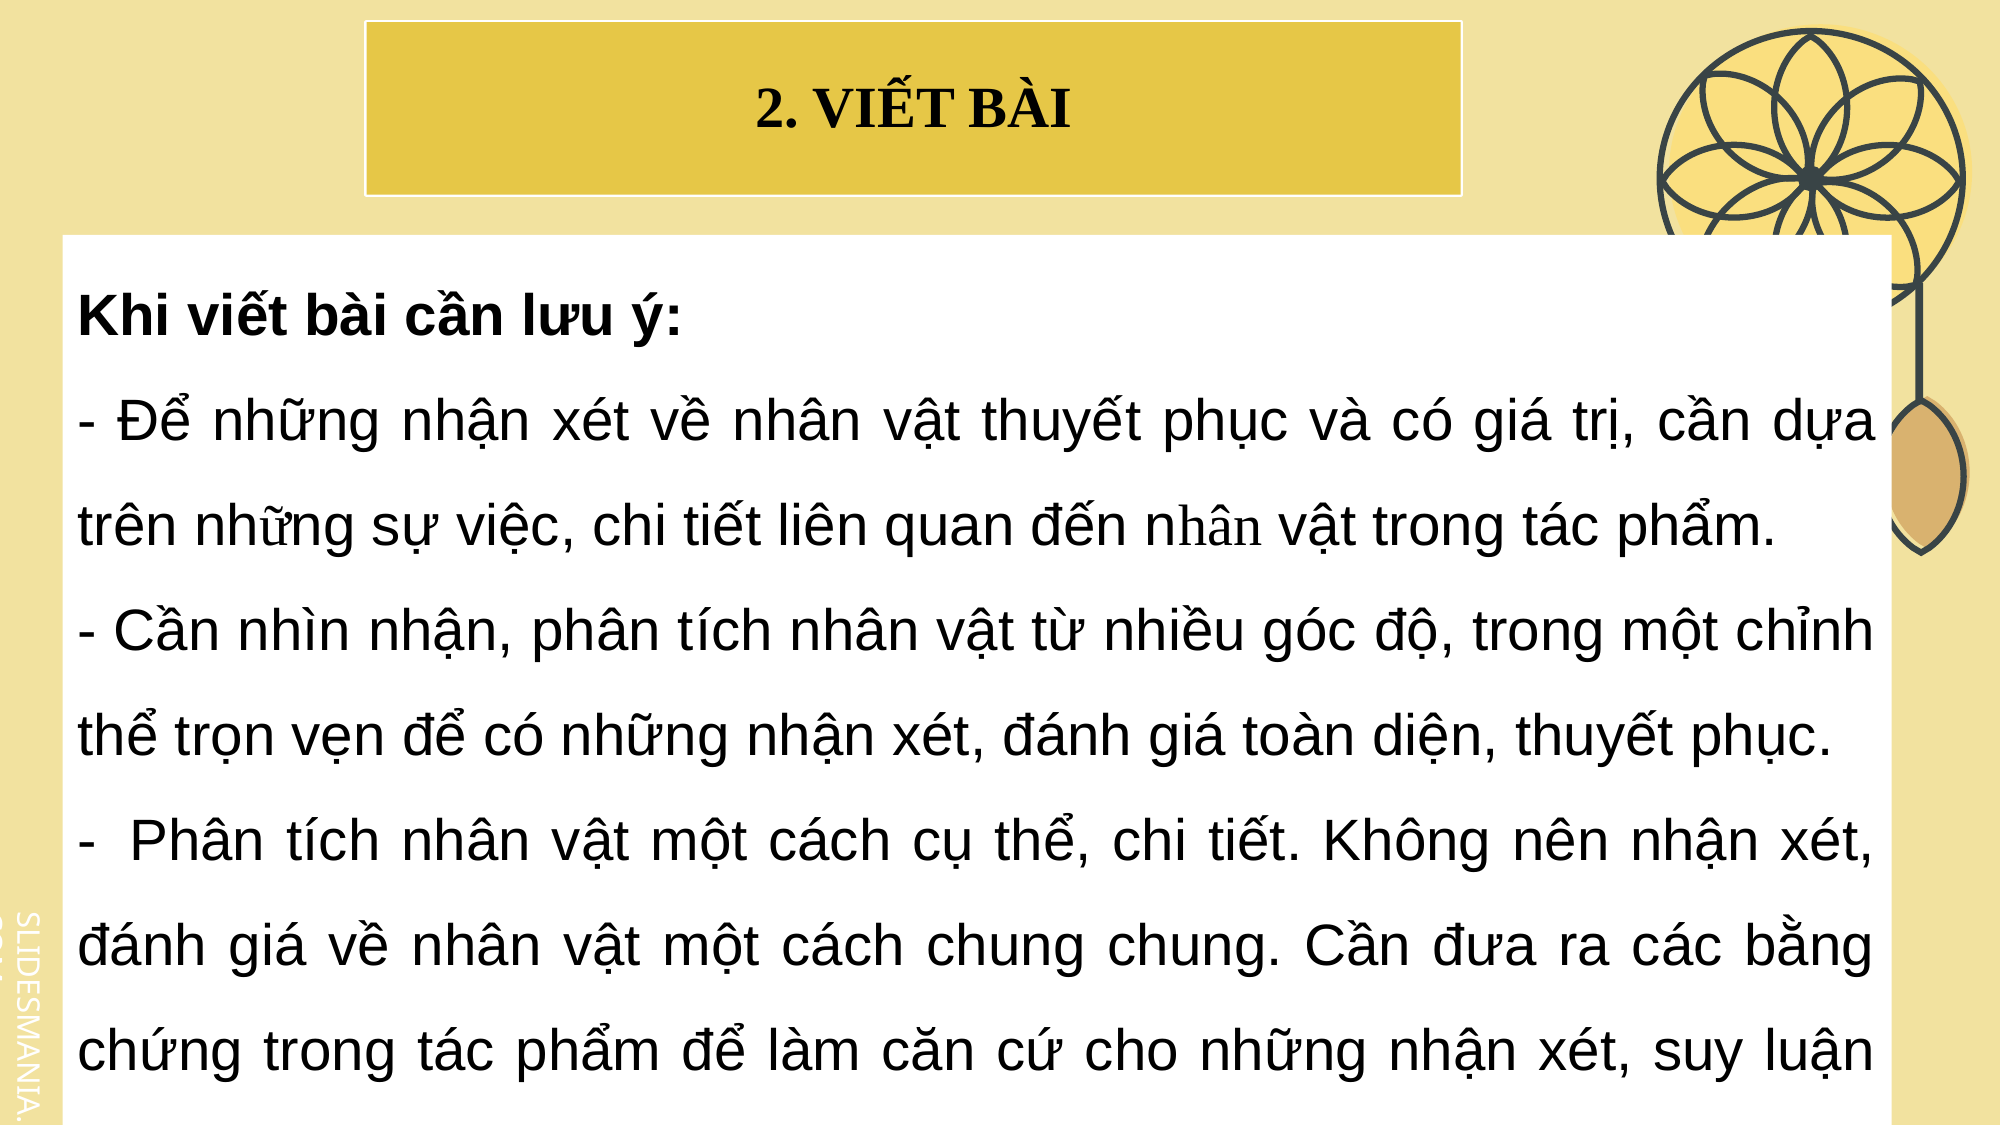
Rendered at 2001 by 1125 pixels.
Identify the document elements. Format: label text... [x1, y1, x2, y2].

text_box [366, 21, 1461, 195]
text_box Khi viết bài cần lưu ý: - Để những nhận xét về nhân vật thuyết phục và có giá trị, cần dựa trên những sự việc, chi tiết liên quan đến nhân vật trong tác phẩm. - Cần nhìn nhận, phân tích nhân vật từ nhiều góc độ, trong một chỉnh thể trọn vẹn để có những nhận xét, đánh giá toàn diện, thuyết phục. - Phân tích nhân vật một cách cụ thể, chi tiết. Không nên nhận xét, đánh giá về nhân vật một cách chung chung. Cần đưa ra các bằng chứng trong tác phẩm để làm căn cứ cho những nhận xét, suy luận về đặc điểm nhân vật. [62, 234, 1892, 1125]
